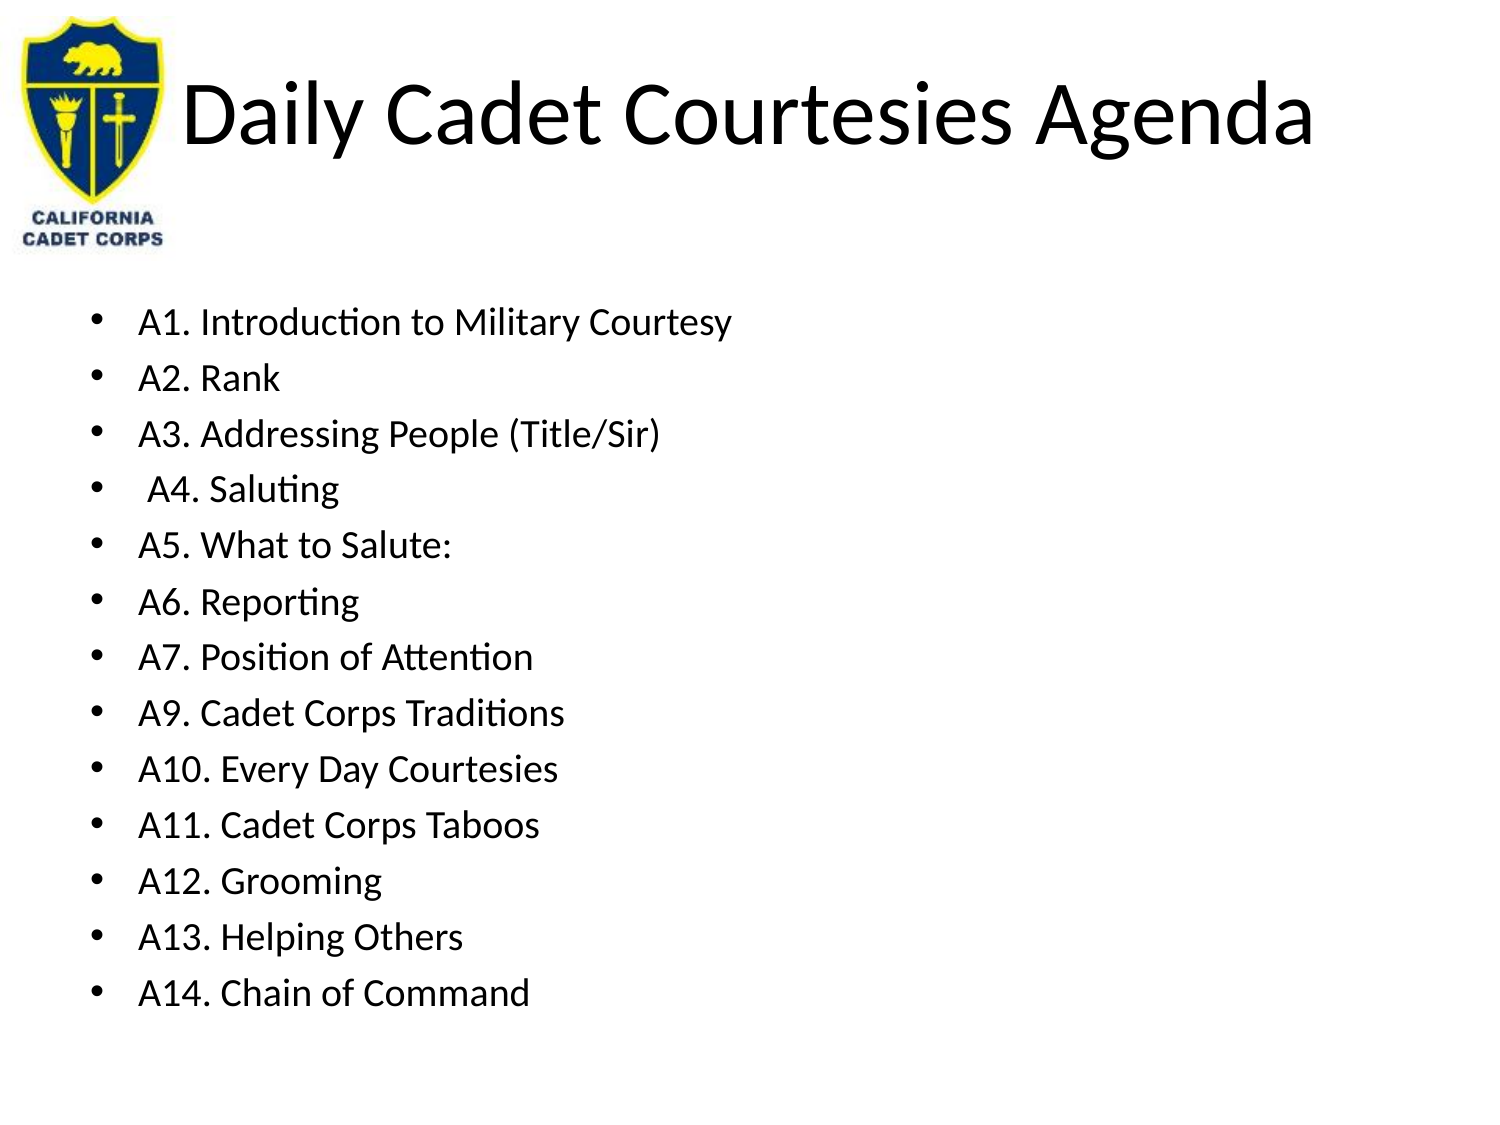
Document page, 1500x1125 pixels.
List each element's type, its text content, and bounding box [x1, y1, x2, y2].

list A1. Introduction to Military Courtesy A2. Rank A3. Addressing People (Title/Sir) A4. Saluting A5. What to Salute: A6. Reporting A7. Position of Attention A9. Cadet Corps Traditions A10. Every Day Courtesies A11. Cadet Corps Taboos A12. Grooming A13. Helping Others A14. Chain of Command [75, 287, 1425, 1030]
text_box Daily Cadet Courtesies Agenda [74, 45, 1425, 233]
picture [0, 16, 186, 261]
